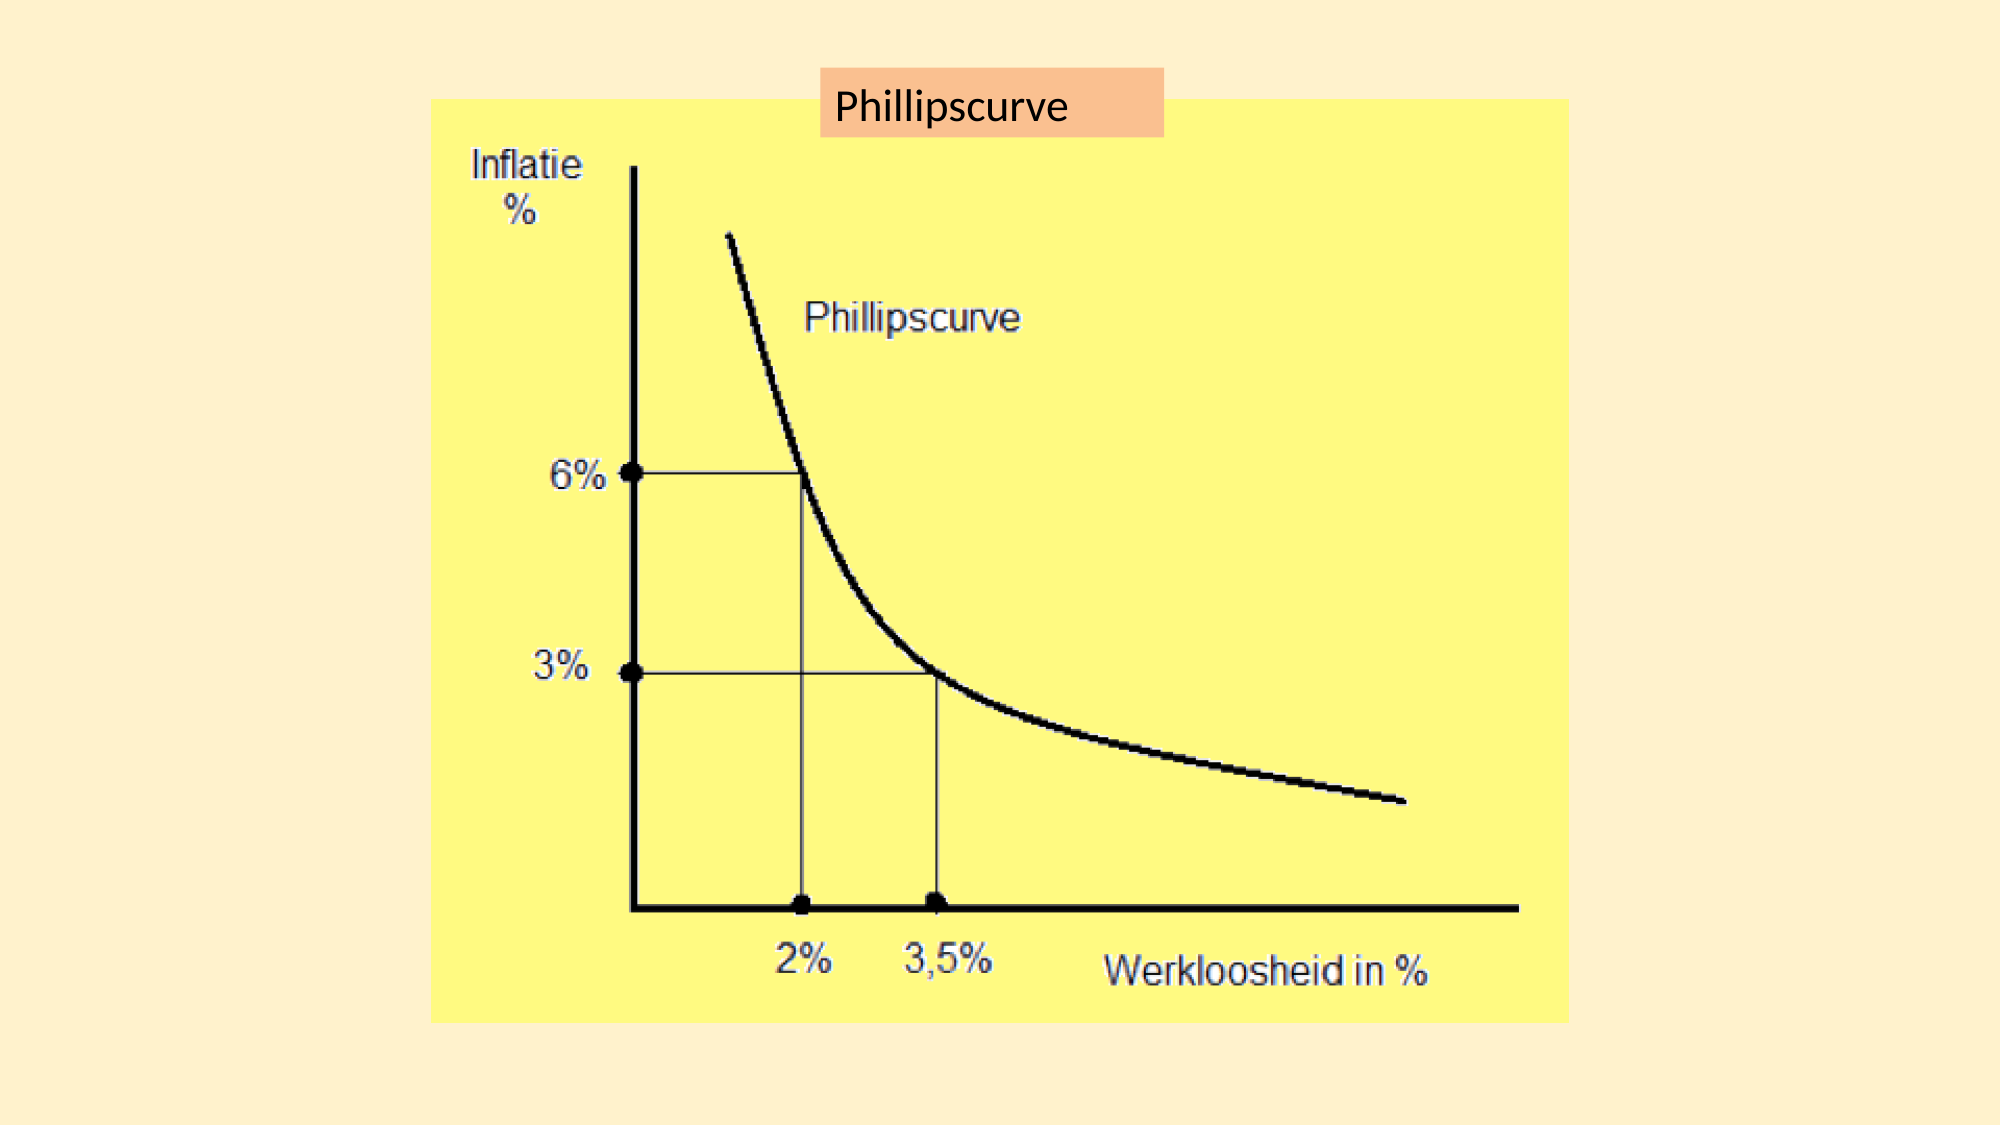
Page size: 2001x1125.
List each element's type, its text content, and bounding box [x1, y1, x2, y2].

text_box Phillipscurve [820, 67, 1165, 99]
picture [431, 99, 1569, 1023]
